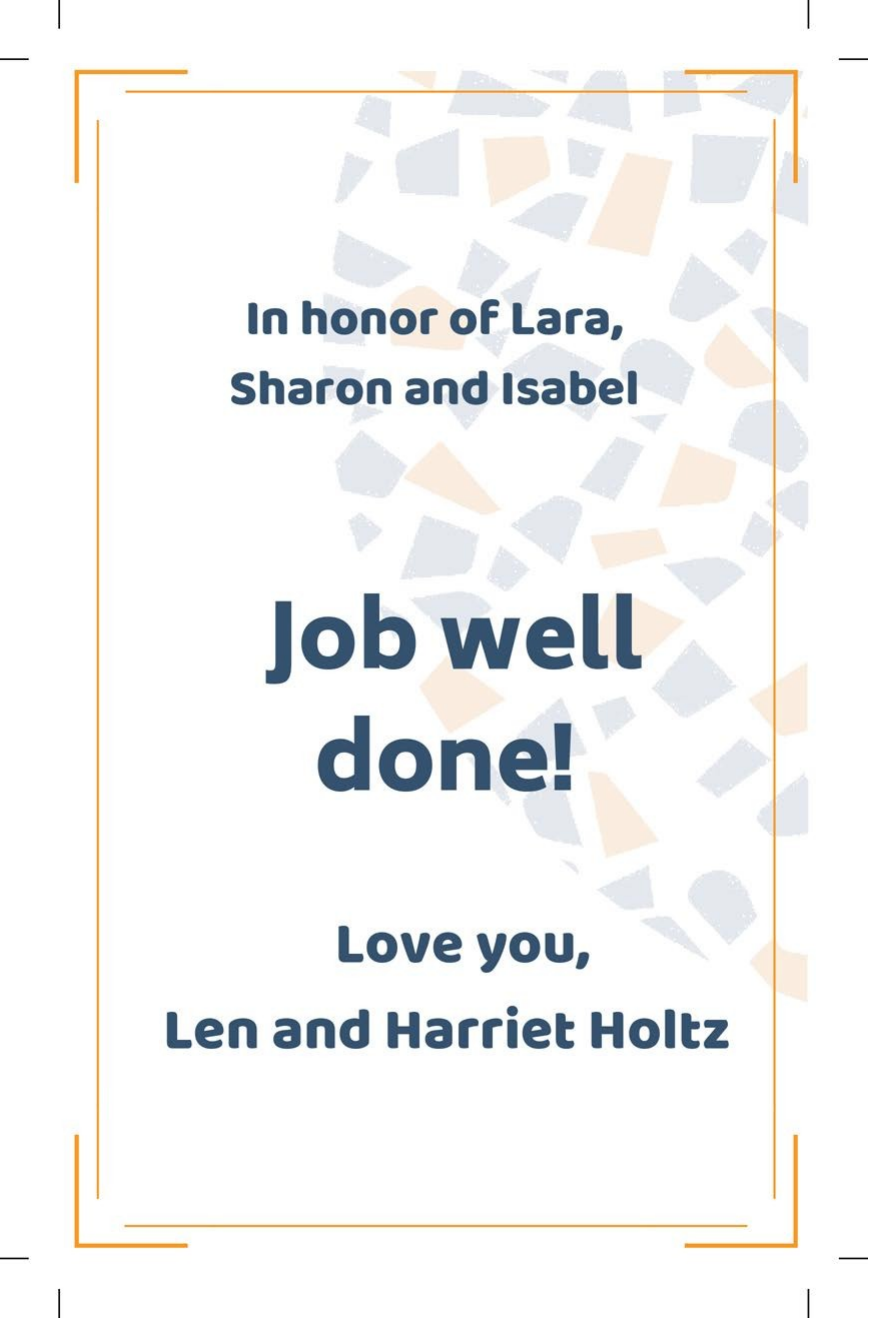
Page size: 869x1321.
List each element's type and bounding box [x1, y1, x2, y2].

text_box [0, 0, 868, 1318]
